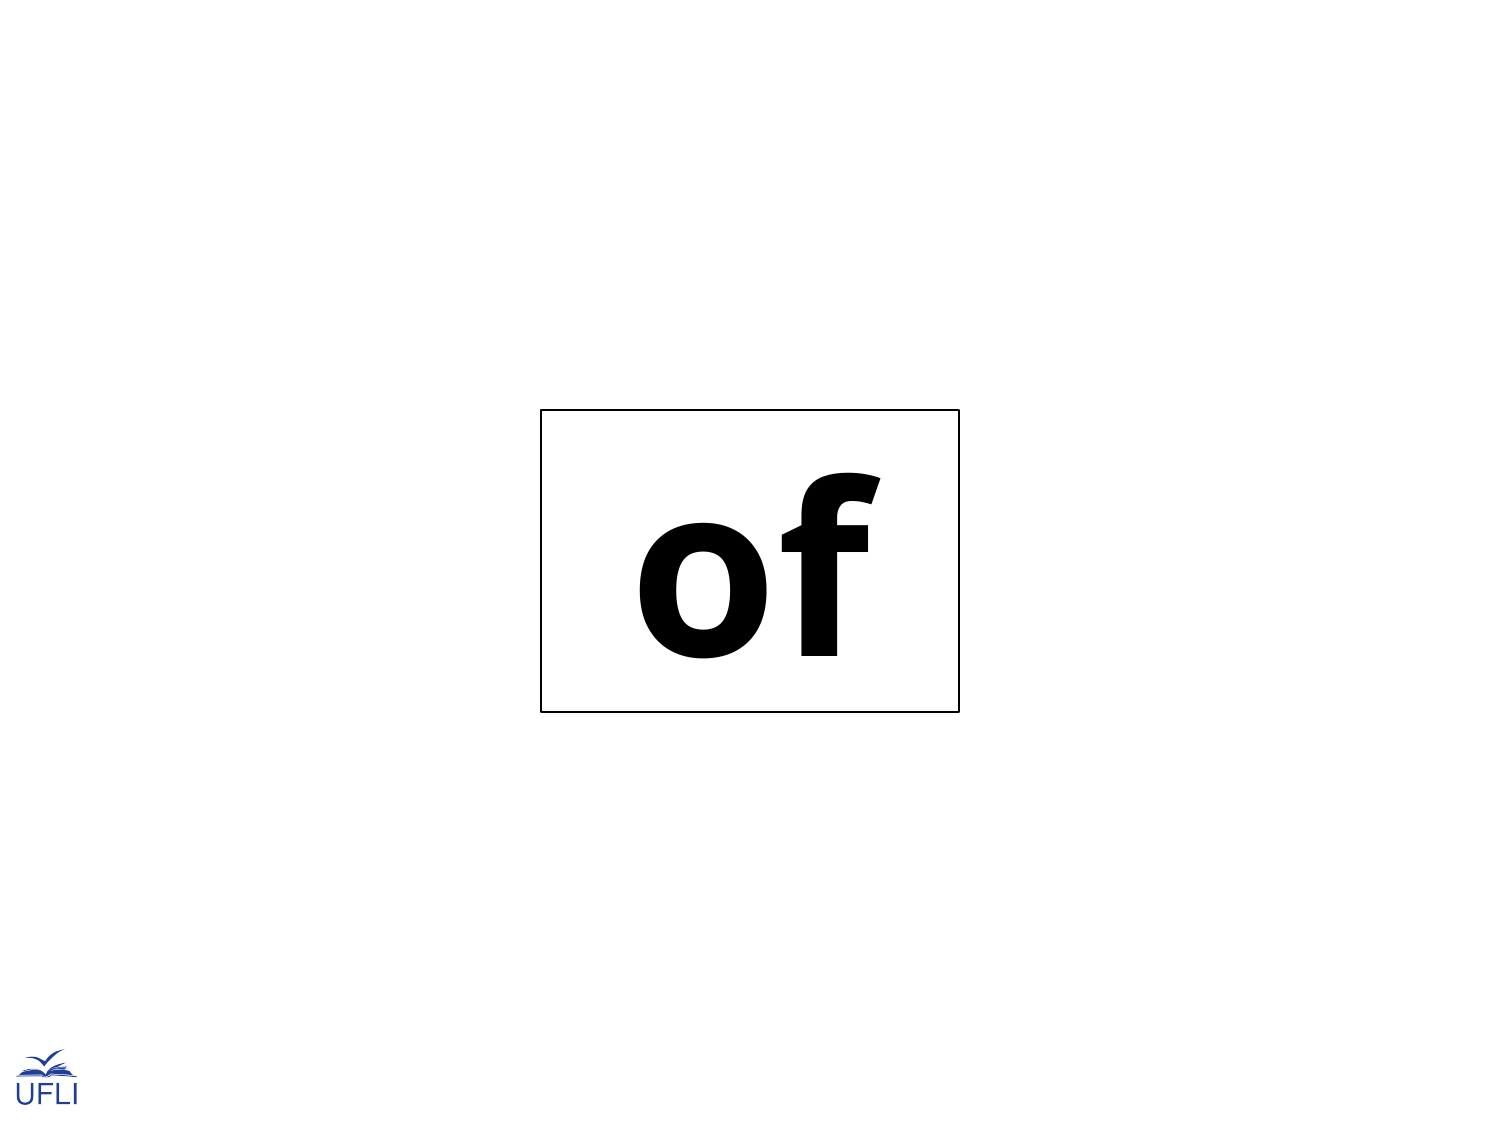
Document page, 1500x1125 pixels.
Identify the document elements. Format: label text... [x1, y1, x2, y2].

picture [12, 1047, 81, 1108]
text_box of [541, 409, 959, 712]
